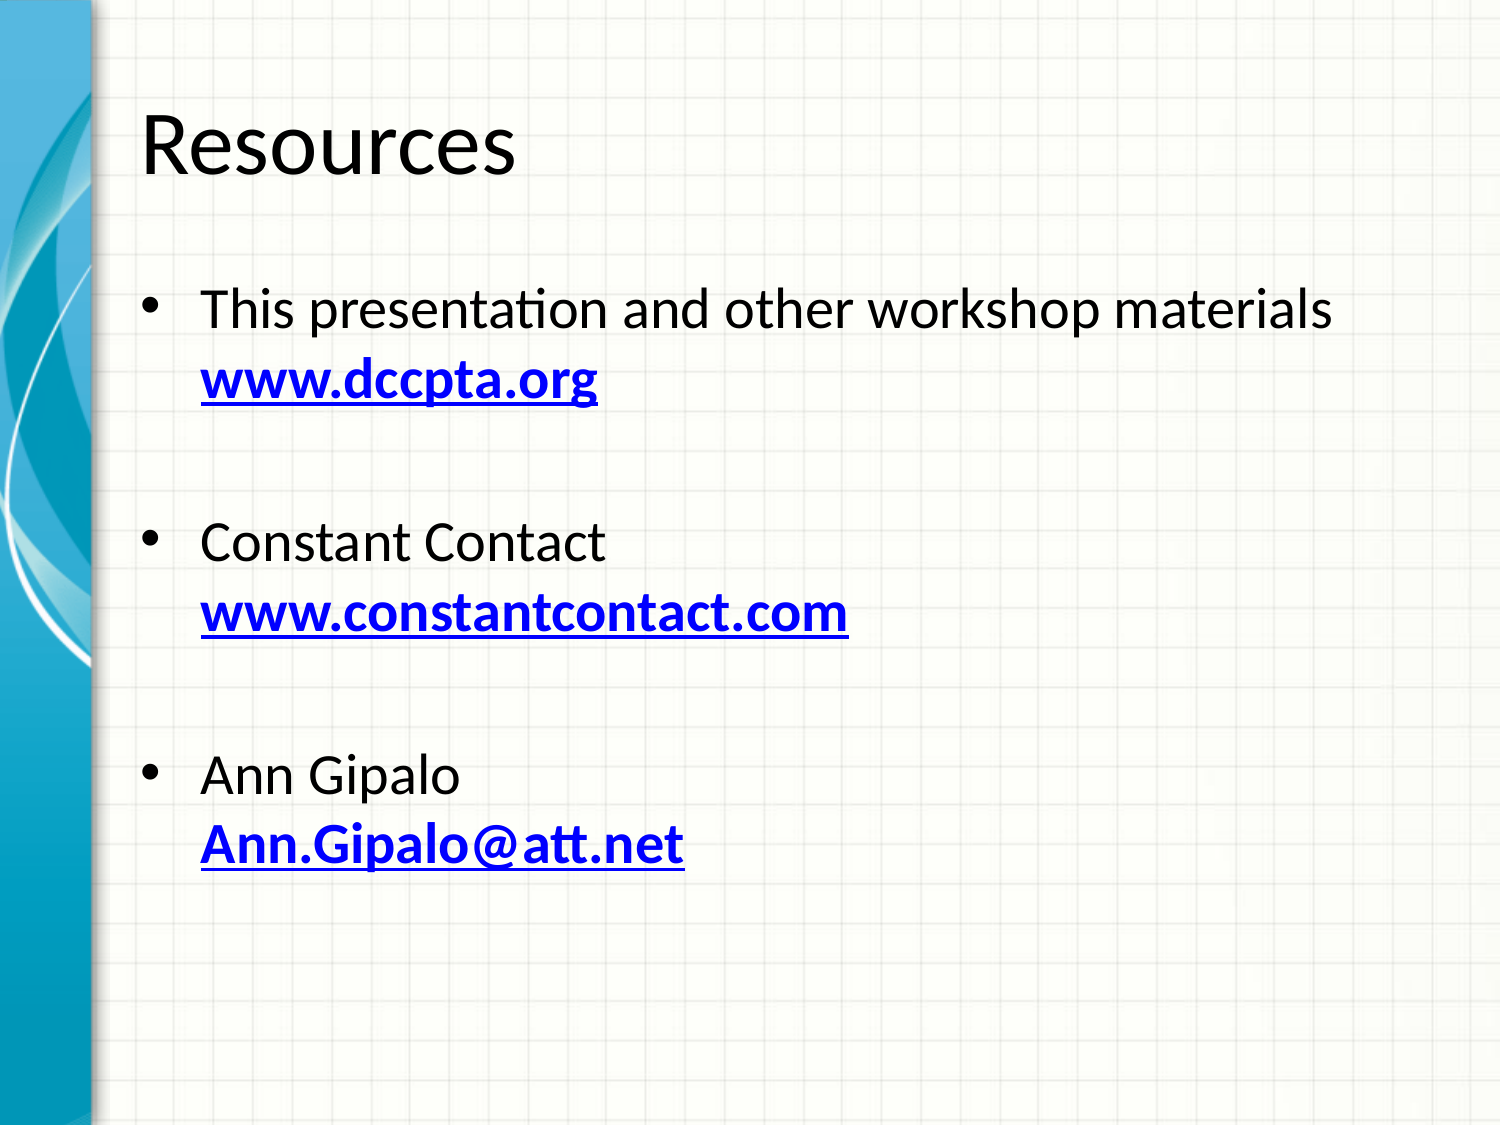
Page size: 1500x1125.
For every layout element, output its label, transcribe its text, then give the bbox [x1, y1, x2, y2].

list This presentation and other workshop materials www.dccpta.org Constant Contact www.constantcontact.com Ann Gipalo Ann.Gipalo@att.net [125, 262, 1450, 1005]
picture [0, 0, 1500, 1125]
title Resources [125, 44, 1450, 232]
